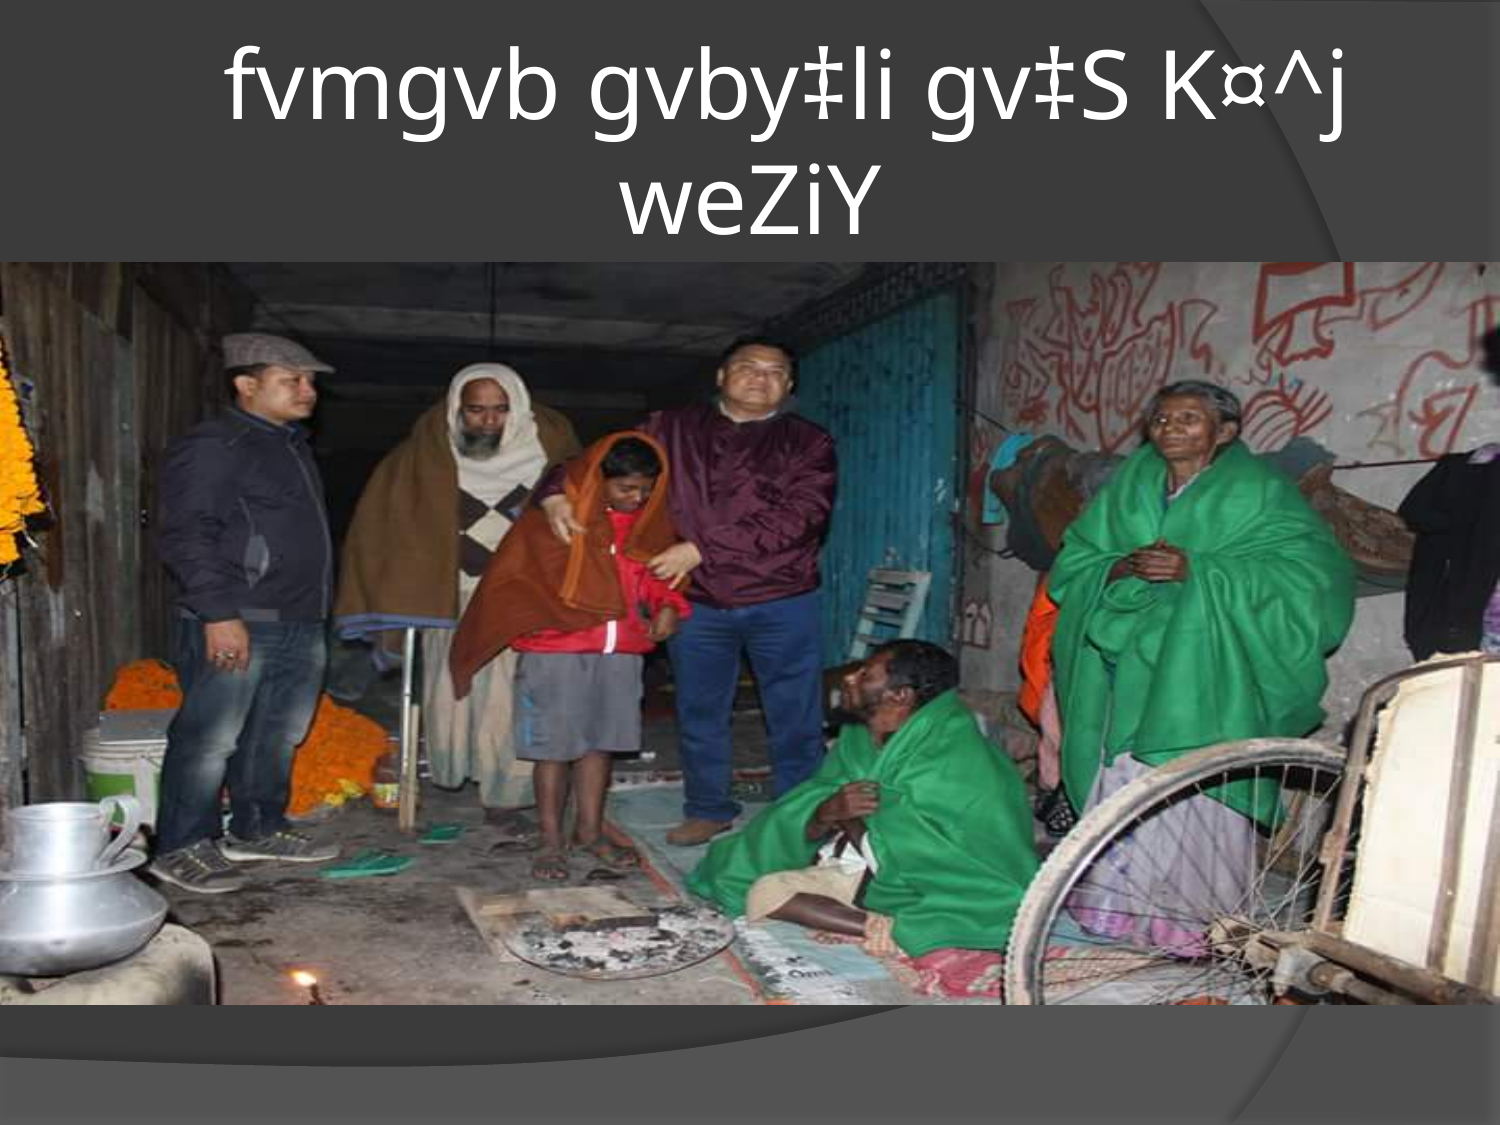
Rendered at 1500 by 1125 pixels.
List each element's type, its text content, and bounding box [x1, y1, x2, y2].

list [0, 262, 1500, 1006]
title fvmgvb gvby‡li gv‡S K¤^j weZiY [0, 45, 1500, 233]
